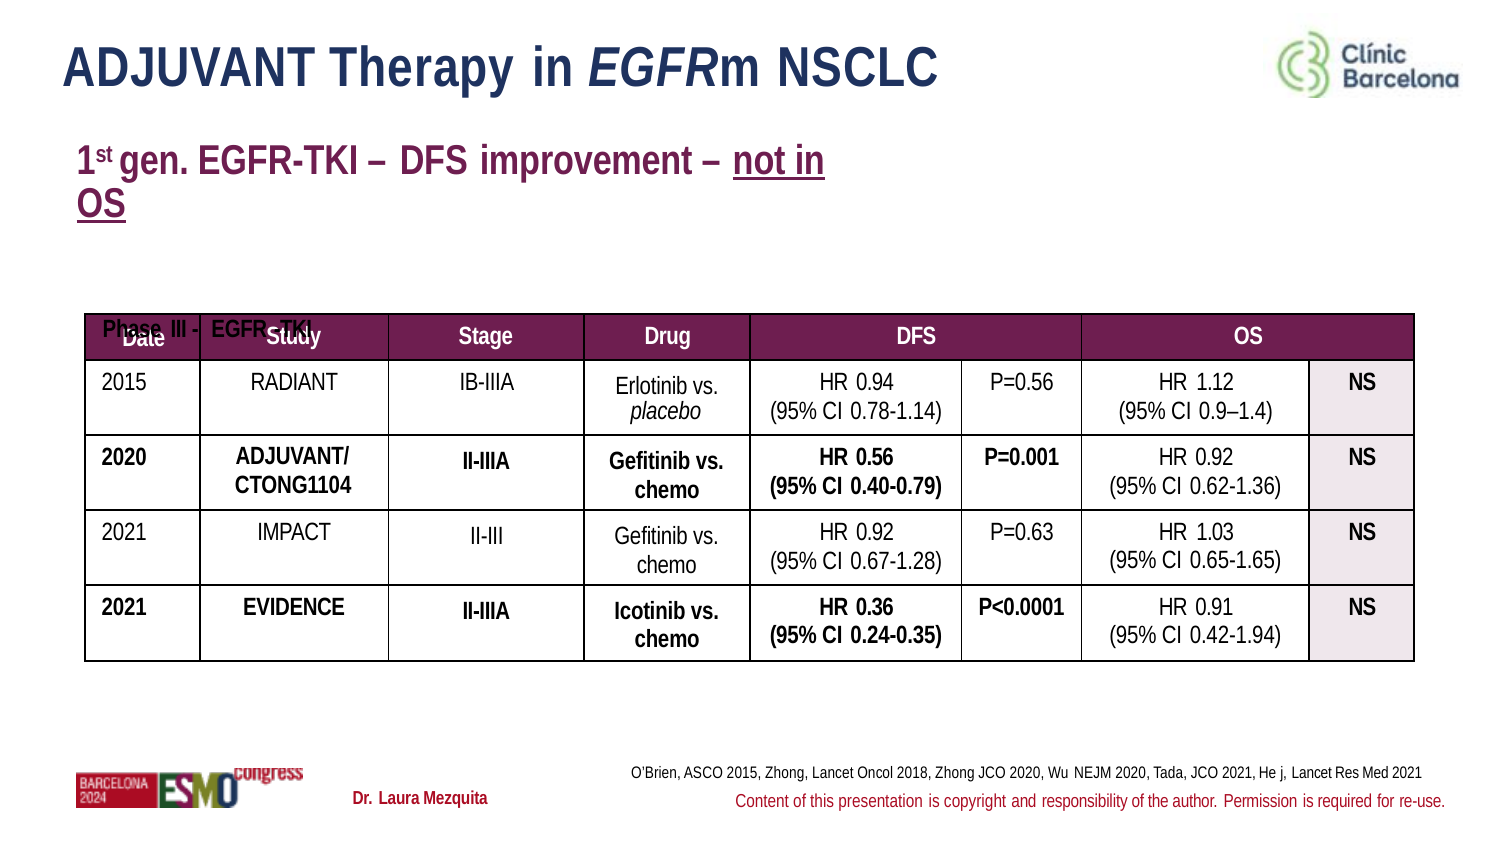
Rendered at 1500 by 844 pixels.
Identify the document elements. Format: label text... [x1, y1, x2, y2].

table_cell Icotinib vs. chemo [585, 586, 749, 660]
table_cell II-IIIA [389, 436, 583, 509]
table_header DFS [751, 315, 1081, 359]
table_cell HR 0.91 (95% CI 0.42-1.94) [1082, 586, 1308, 660]
table_cell HR 1.03 (95% CI 0.65-1.65) [1082, 511, 1308, 584]
table_cell HR 0.92 (95% CI 0.67-1.28) [751, 511, 961, 584]
table_header OS [1082, 315, 1413, 359]
table_cell 2015 [86, 361, 199, 434]
table_cell 2020 [86, 436, 199, 509]
table_cell HR 0.94 (95% CI 0.78-1.14) [751, 361, 961, 434]
table_cell ADJUVANT/ CTONG1104 [201, 436, 388, 509]
table_cell HR 0.92 (95% CI 0.62-1.36) [1082, 436, 1308, 509]
table_cell II-IIIA [389, 586, 583, 660]
table_cell NS [1310, 586, 1413, 660]
table_cell RADIANT [201, 361, 388, 434]
table_cell P=0.001 [962, 436, 1081, 509]
table_cell NS [1310, 436, 1413, 509]
table_cell II-III [389, 511, 583, 584]
table_cell P=0.63 [962, 511, 1081, 584]
table_header Study [201, 315, 388, 359]
table_cell 2021 [86, 586, 199, 660]
text_box O’Brien, ASCO 2015, Zhong, Lancet Oncol 2018, Zhong JCO 2020, Wu NEJM 2020, Tada, JCO 2021, He j, Lancet Res Med 2021 Content of this presentation is copyright and responsibility of the author. Permission is required for re-use. [629, 763, 1446, 813]
table_cell P=0.56 [962, 361, 1081, 434]
table_header Drug [585, 315, 749, 359]
table_cell EVIDENCE [201, 586, 388, 660]
table_cell HR 0.56 (95% CI 0.40-0.79) [751, 436, 961, 509]
text_box Dr. Laura Mezquita [350, 787, 491, 811]
table_header Date [86, 315, 199, 359]
picture [1263, 13, 1463, 98]
text_box 1st gen. EGFR-TKI – DFS improvement – not in OS Phase III - EGFR -TKI [74, 138, 883, 303]
table_cell P<0.0001 [962, 586, 1081, 660]
text_box ADJUVANT Therapy in EGFRm NSCLC [59, 38, 947, 100]
table_cell Erlotinib vs. placebo [585, 361, 749, 434]
picture [76, 768, 303, 808]
table_cell NS [1310, 361, 1413, 434]
table_cell HR 0.36 (95% CI 0.24-0.35) [751, 586, 961, 660]
table_cell NS [1310, 511, 1413, 584]
table_cell Gefitinib vs. chemo [585, 511, 749, 584]
table_cell Gefitinib vs. chemo [585, 436, 749, 509]
table_cell IMPACT [201, 511, 388, 584]
table_cell 2021 [86, 511, 199, 584]
table_cell HR 1.12 (95% CI 0.9–1.4) [1082, 361, 1308, 434]
table_header Stage [389, 315, 583, 359]
table_cell IB-IIIA [389, 361, 583, 434]
